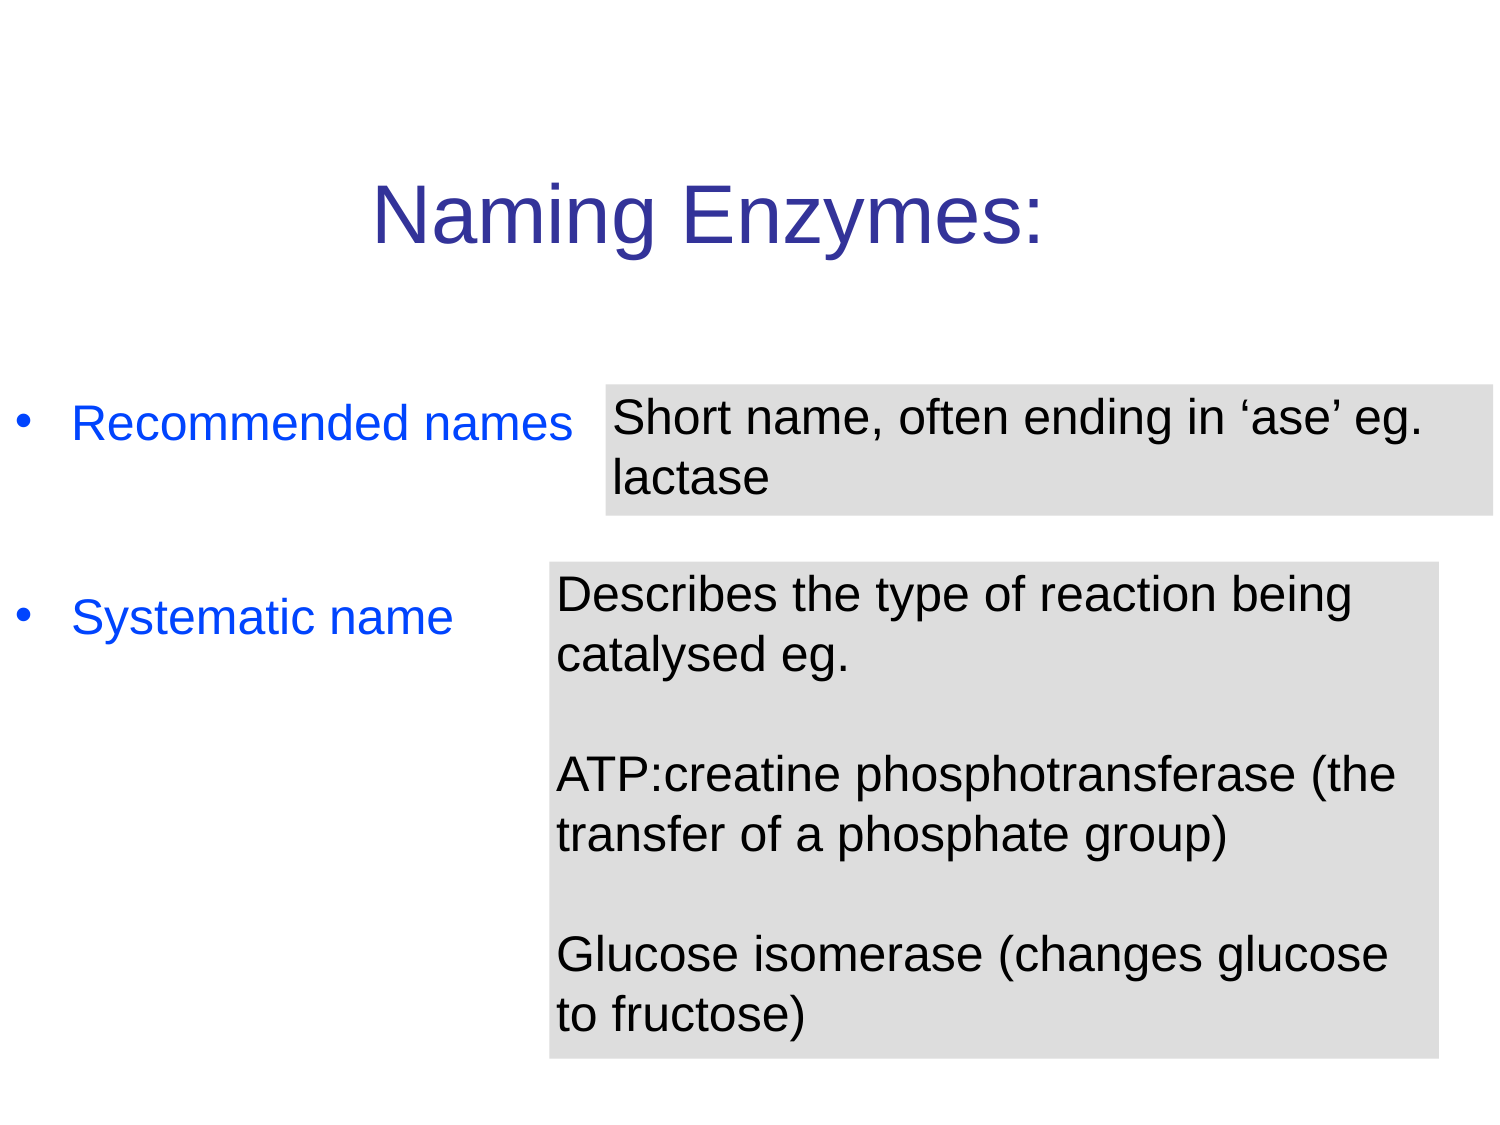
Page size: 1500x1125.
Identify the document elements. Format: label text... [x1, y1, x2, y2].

text_box Short name, often ending in ‘ase’ eg. lactase [605, 384, 1494, 516]
text_box Describes the type of reaction being catalysed eg. ATP:creatine phosphotransferase (the transfer of a phosphate group) Glucose isomerase (changes glucose to fructose) [549, 561, 1439, 1059]
list Recommended names Systematic name [0, 381, 603, 793]
title Naming Enzymes: [37, 147, 1388, 274]
